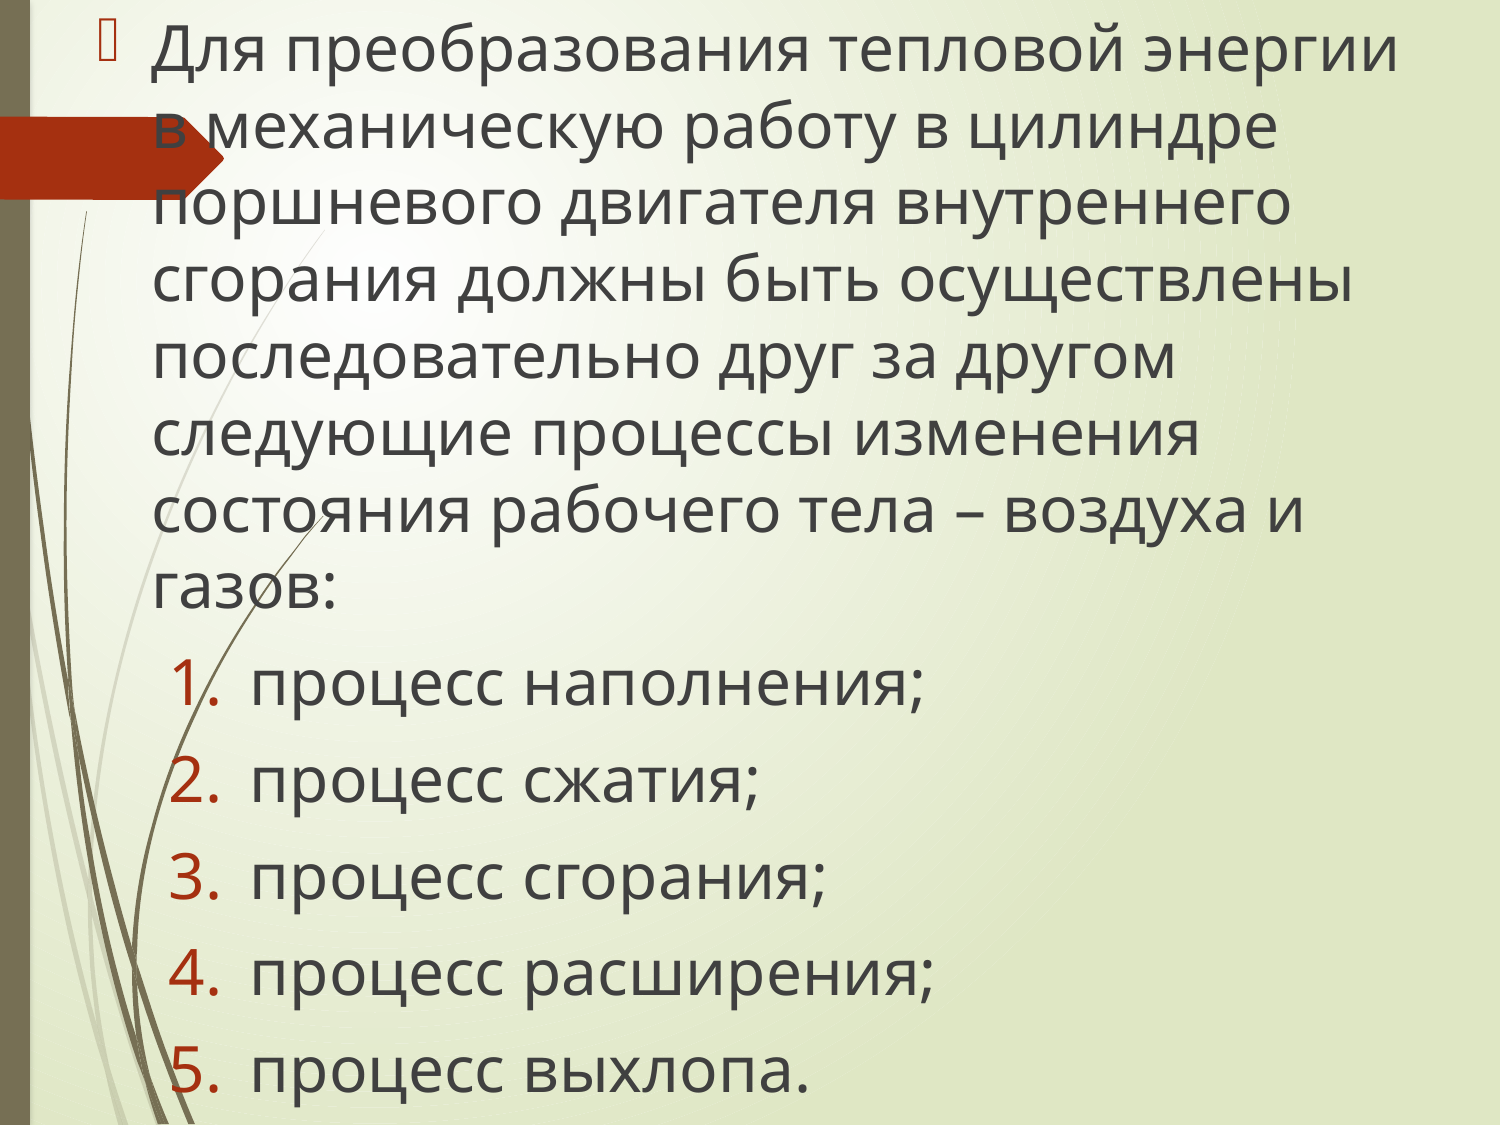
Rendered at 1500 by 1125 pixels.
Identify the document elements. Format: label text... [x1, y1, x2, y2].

list Для преобразования тепловой энергии в механическую работу в цилиндре поршневого двигателя внутреннего сгорания должны быть осуществлены последовательно друг за другом следующие процессы изменения состояния рабочего тела – воздуха и газов: процесс наполнения; процесс сжатия; процесс сгорания; процесс расширения; процесс выхлопа. [82, 0, 1432, 1125]
